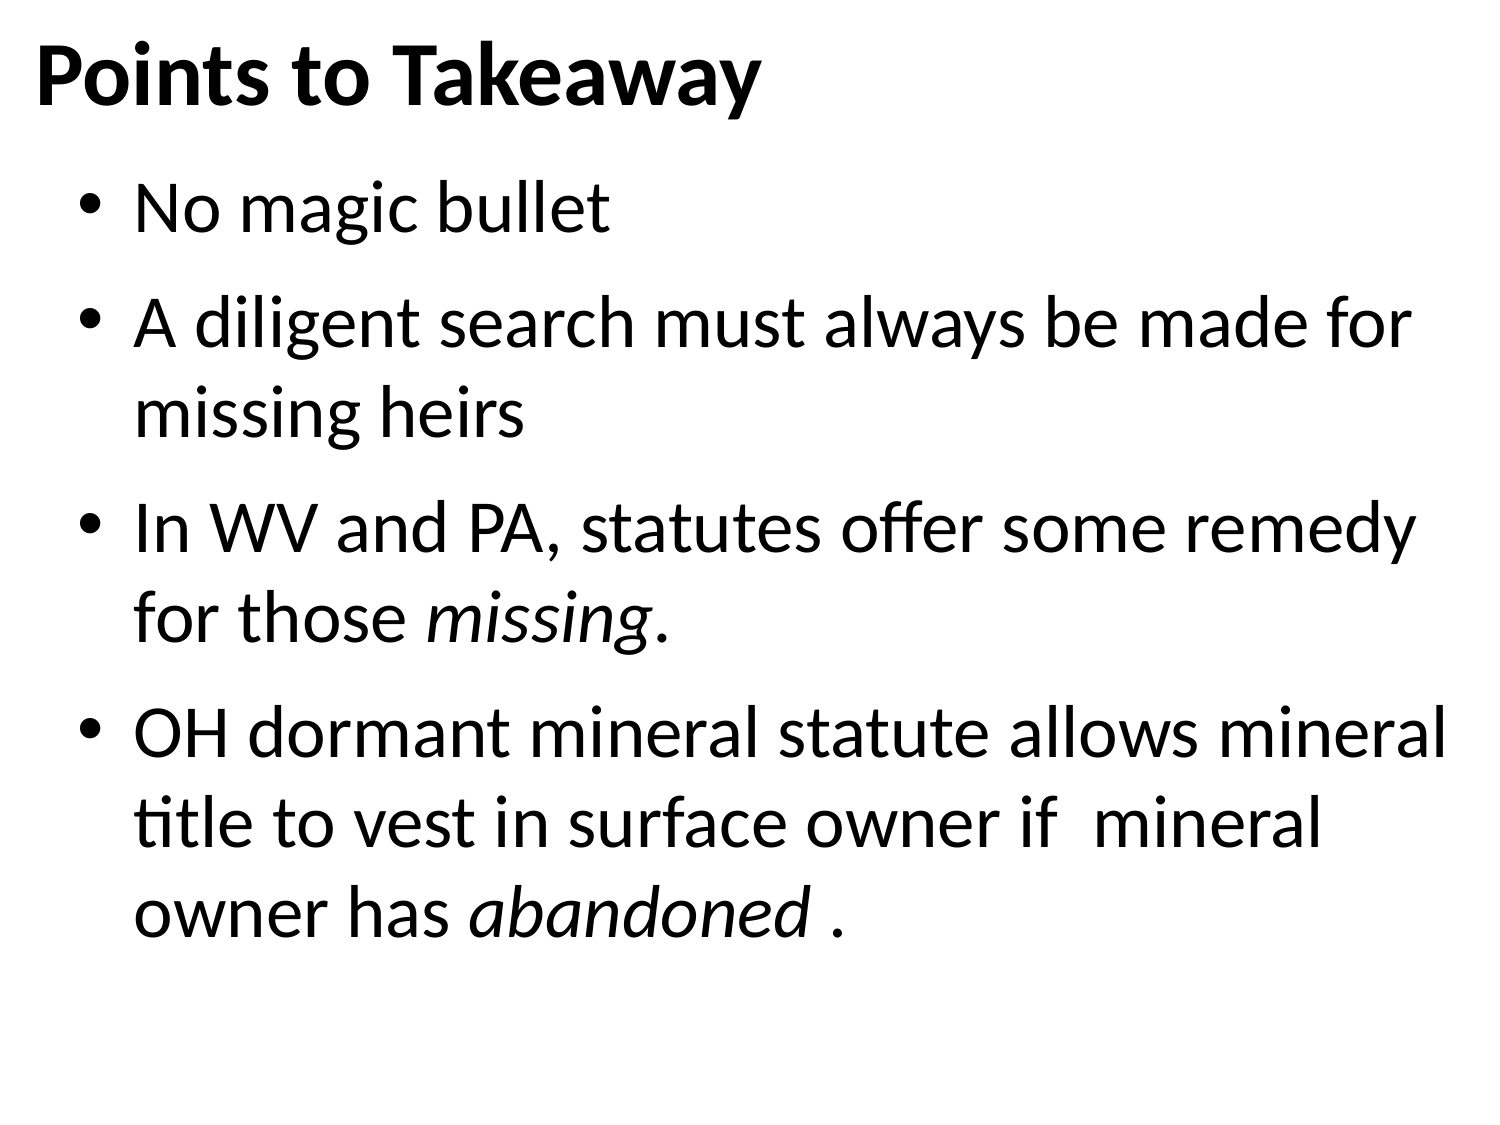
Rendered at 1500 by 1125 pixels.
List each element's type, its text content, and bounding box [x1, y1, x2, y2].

title Points to Takeaway [0, 0, 1500, 138]
text_box No magic bullet A diligent search must always be made for missing heirs In WV and PA, statutes offer some remedy for those missing. OH dormant mineral statute allows mineral title to vest in surface owner if mineral owner has abandoned . [62, 149, 1475, 960]
